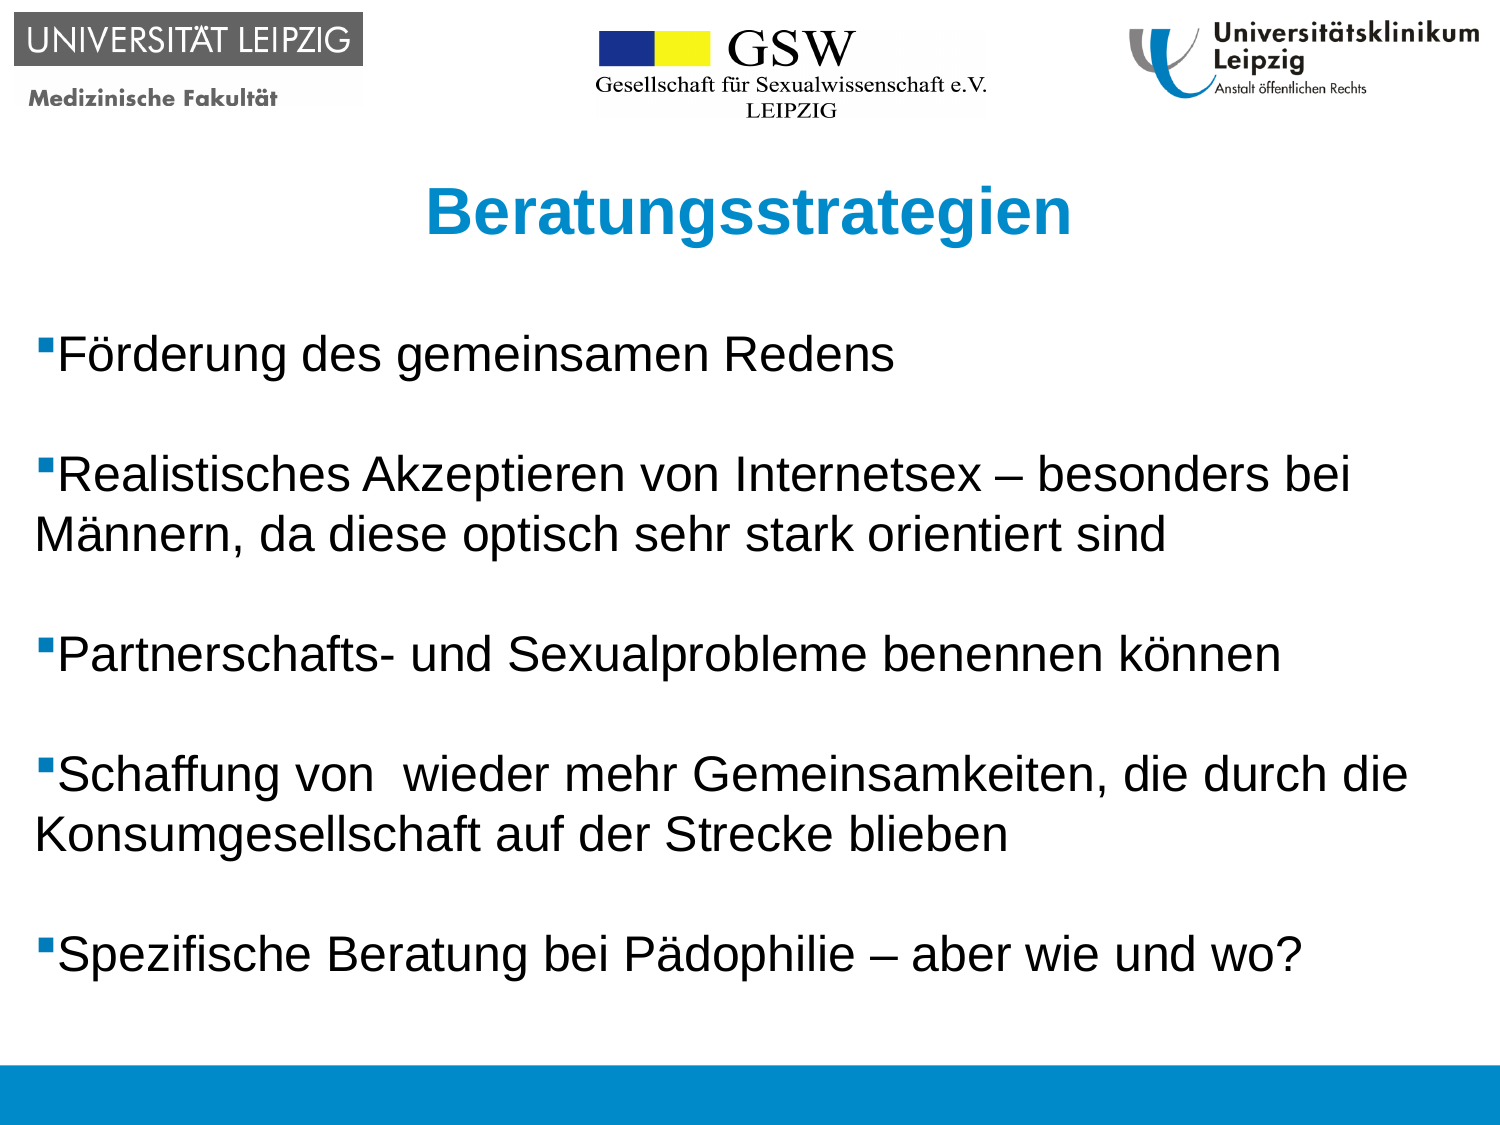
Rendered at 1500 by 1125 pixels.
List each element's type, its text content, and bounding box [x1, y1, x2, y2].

picture [1126, 18, 1481, 101]
picture [14, 12, 363, 106]
picture [596, 30, 986, 119]
list Förderung des gemeinsamen Redens Realistisches Akzeptieren von Internetsex – besonders bei Männern, da diese optisch sehr stark orientiert sind Partnerschafts- und Sexualprobleme benennen können Schaffung von wieder mehr Gemeinsamkeiten, die durch die Konsumgesellschaft auf der Strecke blieben Spezifische Beratung bei Pädophilie – aber wie und wo? [19, 314, 1470, 1041]
title Beratungsstrategien [88, 125, 1412, 291]
